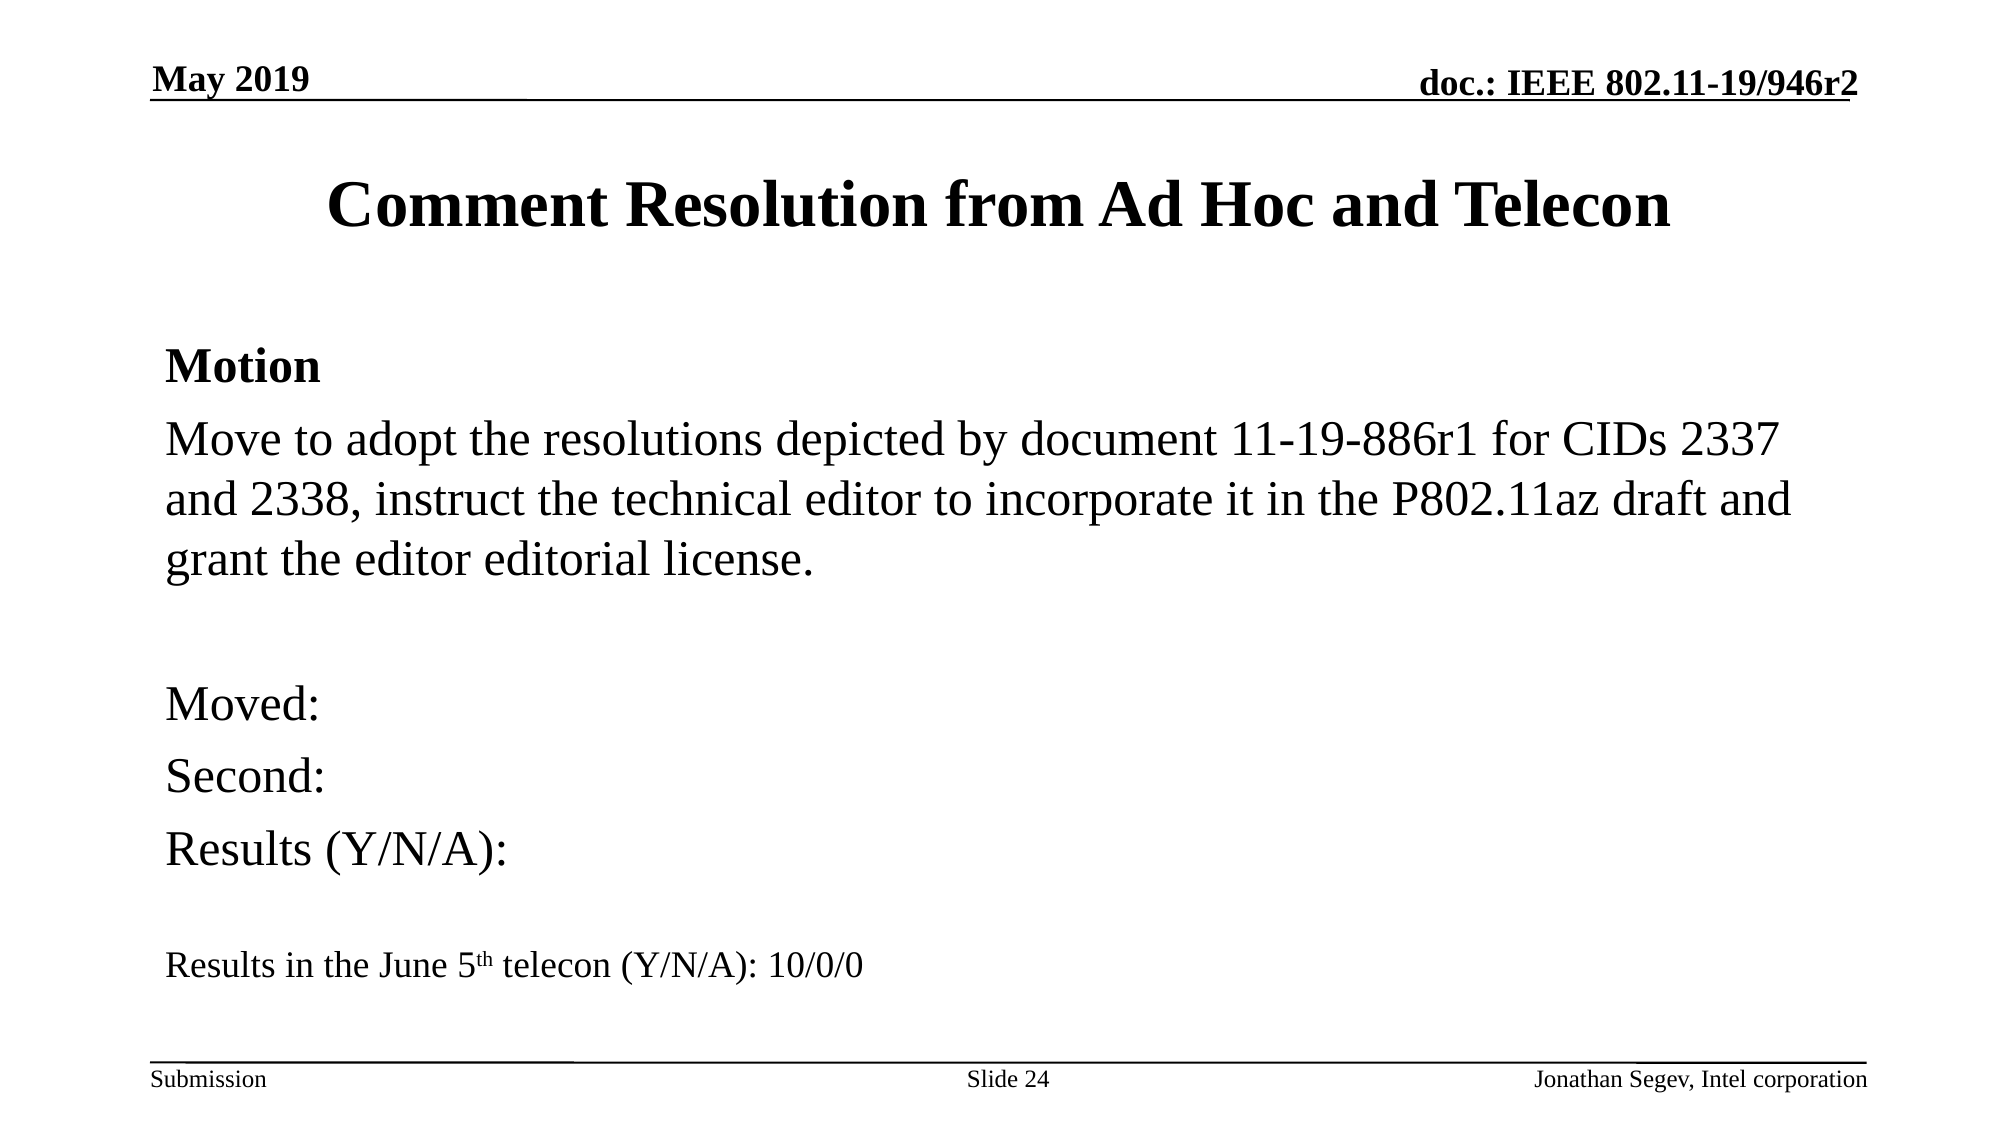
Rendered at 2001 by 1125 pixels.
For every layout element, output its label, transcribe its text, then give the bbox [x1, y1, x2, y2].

footer Jonathan Segev, Intel corporation [1171, 1061, 1869, 1093]
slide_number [152, 54, 563, 100]
slide_number Slide 24 [950, 1061, 1067, 1123]
list Motion Move to adopt the resolutions depicted by document 11-19-886r1 for CIDs 2337 and 2338, instruct the technical editor to incorporate it in the P802.11az draft and grant the editor editorial license. Moved: Second: Results (Y/N/A): Results in the June 5th telecon (Y/N/A): 10/0/0 [149, 324, 1850, 1000]
title Comment Resolution from Ad Hoc and Telecon [149, 112, 1850, 288]
